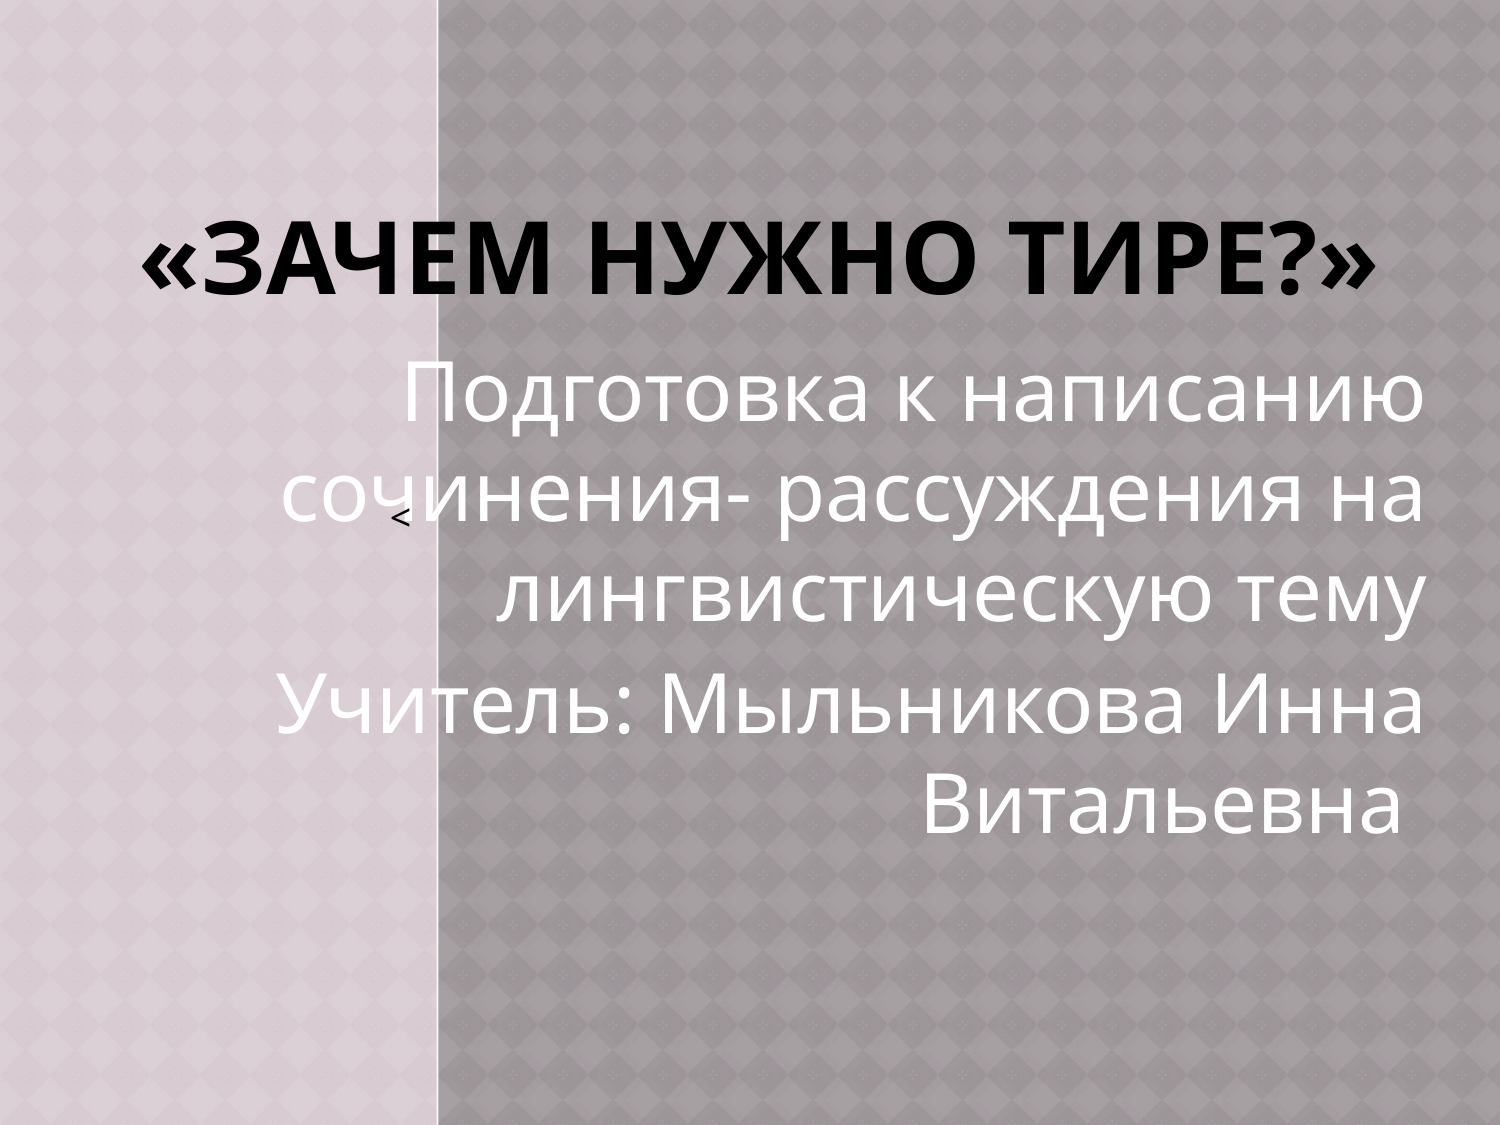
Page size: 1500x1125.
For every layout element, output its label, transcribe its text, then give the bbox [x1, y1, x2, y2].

text_box < [374, 486, 1125, 547]
title «Зачем нужно тире?» [112, 54, 1388, 315]
subtitle Подготовка к написанию сочинения- рассуждения на лингвистическую тему Учитель: Мыльникова Инна Витальевна [135, 338, 1436, 1125]
